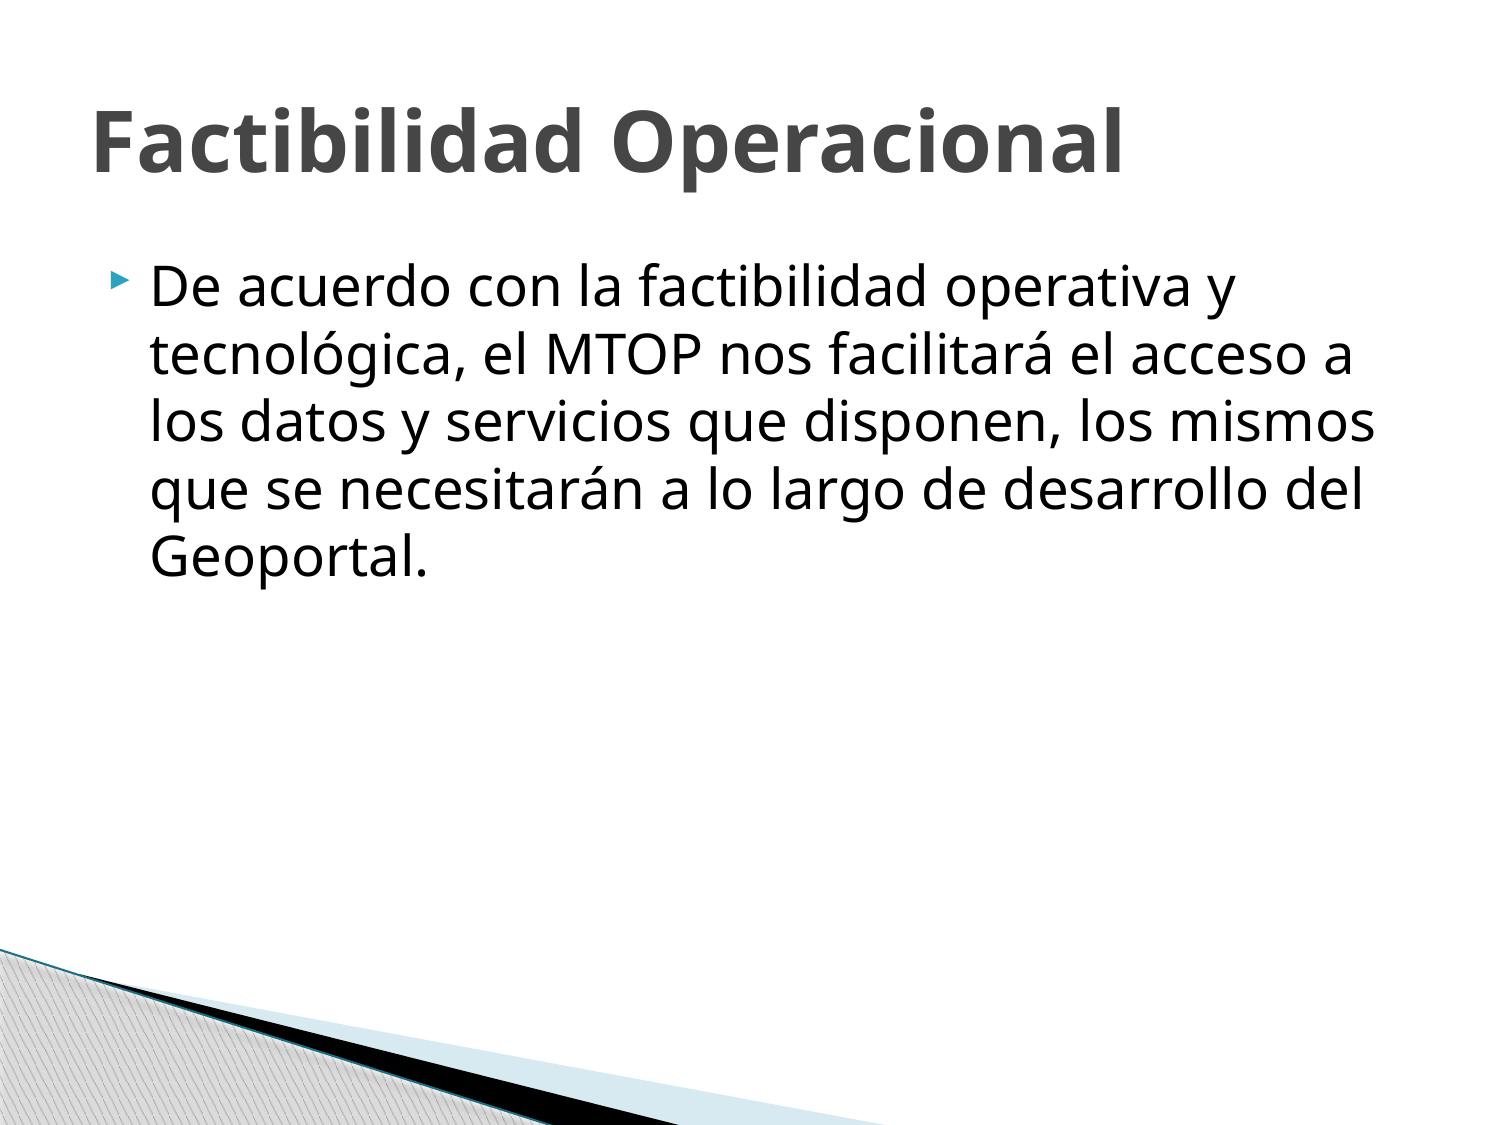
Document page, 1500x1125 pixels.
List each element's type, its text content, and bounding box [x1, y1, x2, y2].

list De acuerdo con la factibilidad operativa y tecnológica, el MTOP nos facilitará el acceso a los datos y servicios que disponen, los mismos que se necesitarán a lo largo de desarrollo del Geoportal. [75, 243, 1425, 986]
title Factibilidad Operacional [75, 45, 1425, 233]
